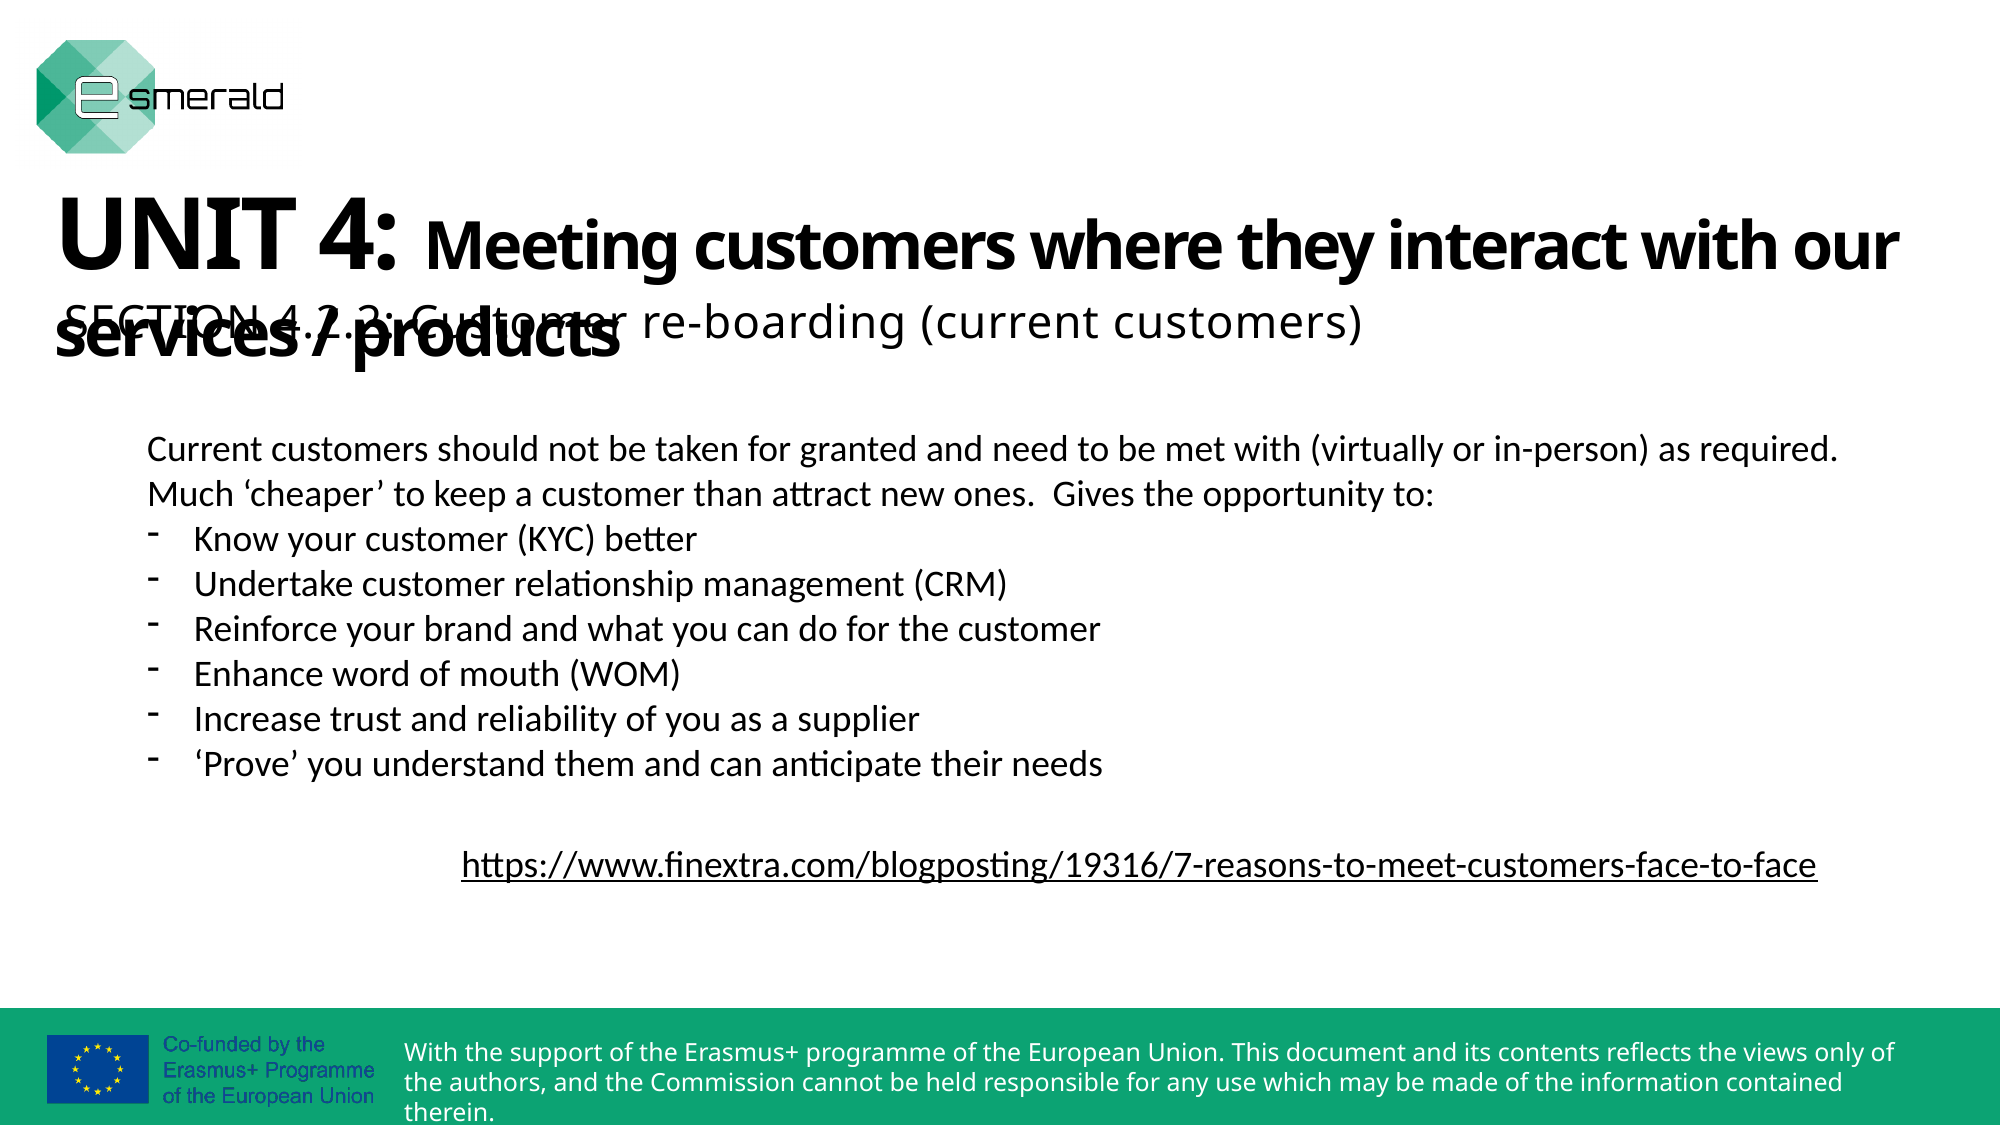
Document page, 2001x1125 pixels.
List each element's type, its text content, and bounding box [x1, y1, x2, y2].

picture [47, 1035, 374, 1107]
text_box Current customers should not be taken for granted and need to be met with (virtually or in-person) as required. Much ‘cheaper’ to keep a customer than attract new ones. Gives the opportunity to: Know your customer (KYC) better Undertake customer relationship management (CRM) Reinforce your brand and what you can do for the customer Enhance word of mouth (WOM) Increase trust and reliability of you as a supplier ‘Prove’ you understand them and can anticipate their needs [132, 416, 1911, 972]
text_box SECTION 4.2.2: Customer re-boarding (current customers) [61, 290, 1878, 349]
text_box https://www.finextra.com/blogposting/19316/7-reasons-to-meet-customers-face-to-face [165, 832, 1850, 893]
text_box UNIT 4: Meeting customers where they interact with our services / products [52, 167, 1965, 370]
picture [15, 18, 302, 169]
